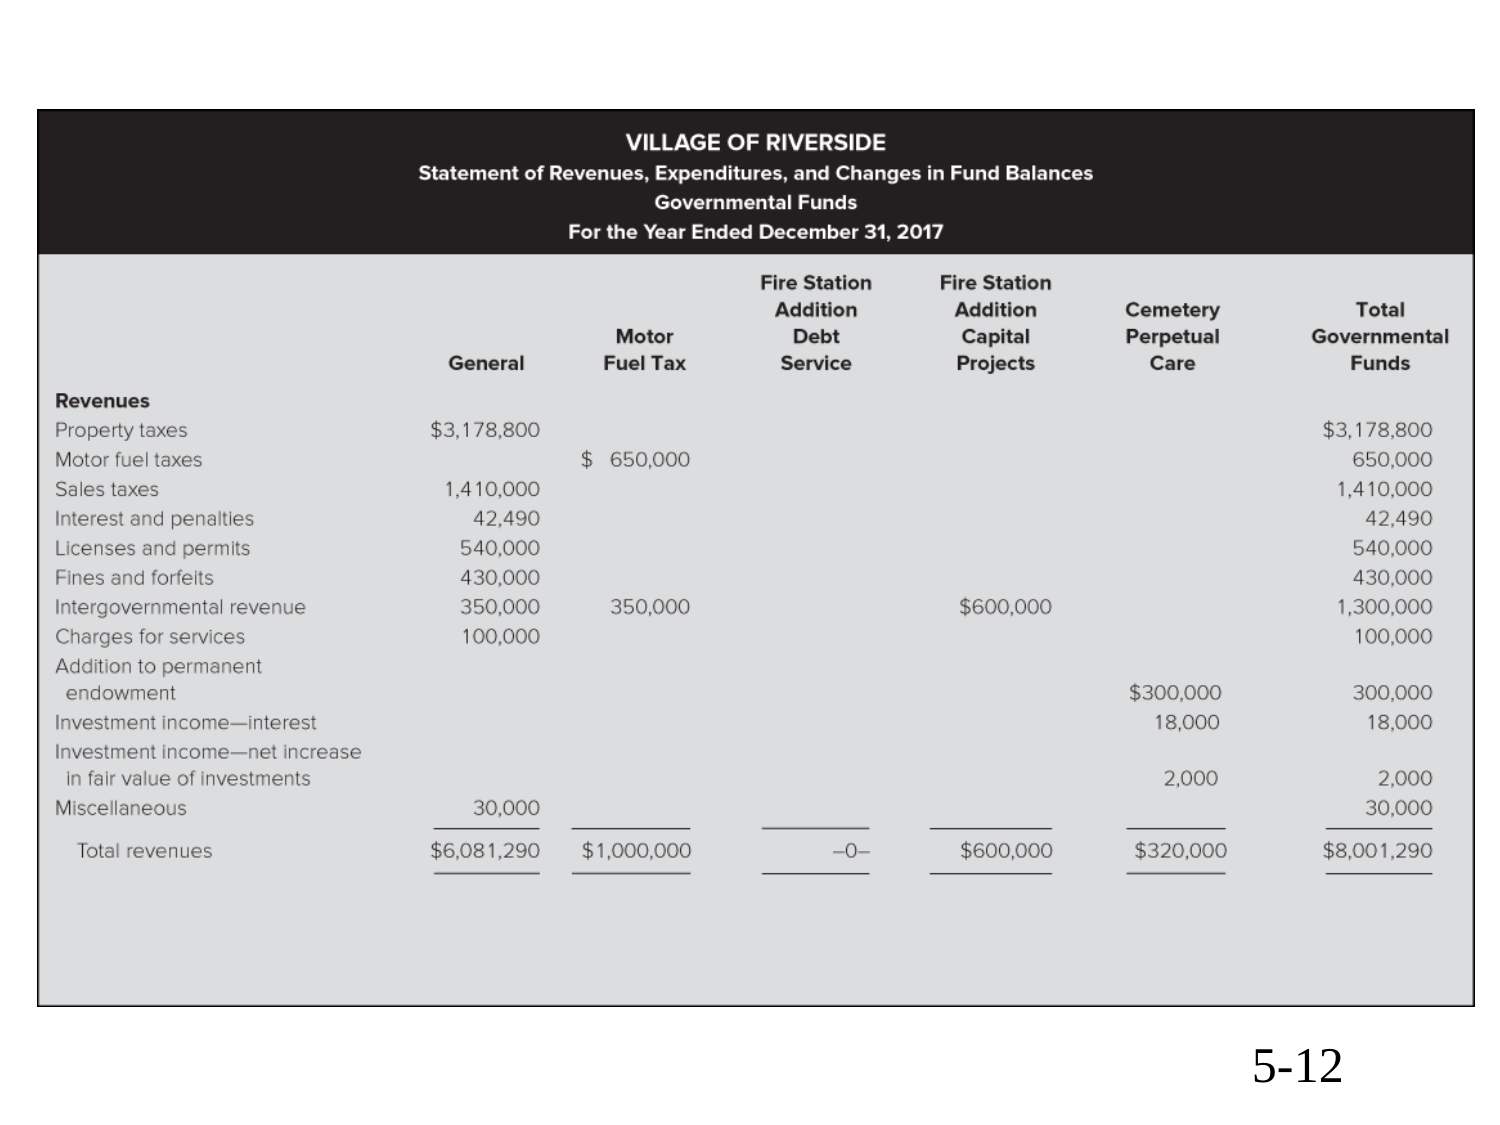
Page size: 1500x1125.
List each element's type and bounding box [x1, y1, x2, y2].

picture [37, 109, 1475, 1007]
